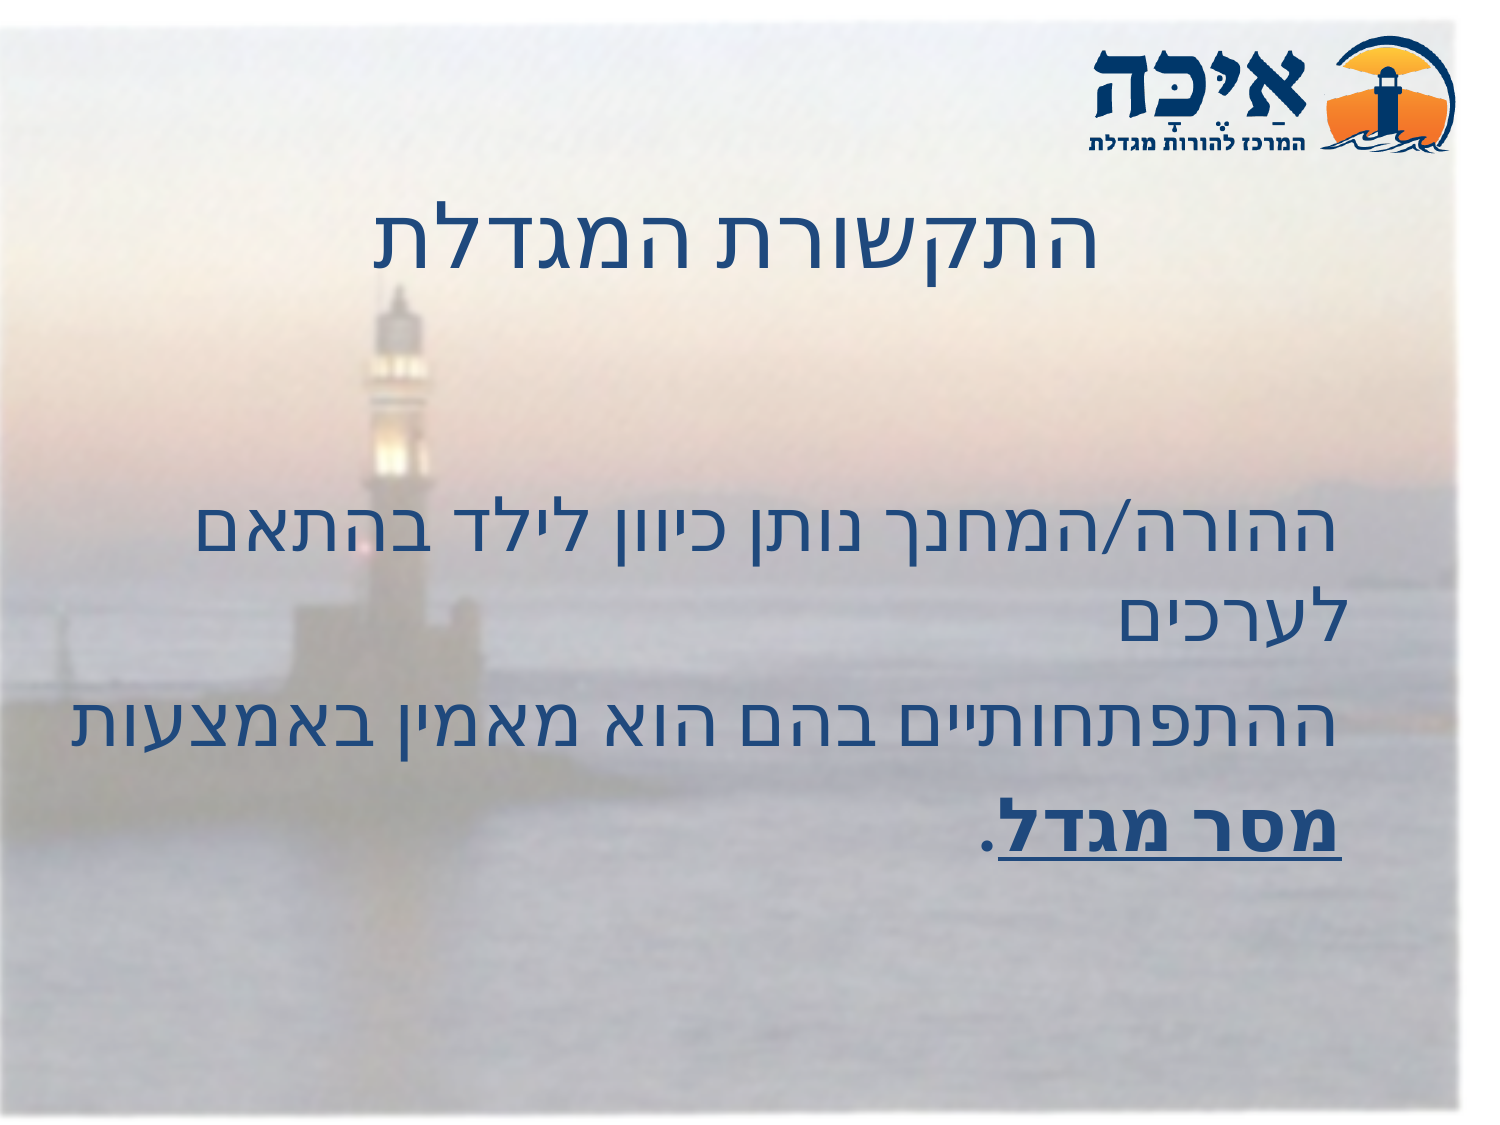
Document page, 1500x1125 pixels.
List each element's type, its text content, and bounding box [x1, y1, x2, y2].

picture [1080, 30, 1462, 162]
text_box התקשורת המגדלת [63, 178, 1414, 285]
list ההורה/המחנך נותן כיוון לילד בהתאם לערכים ההתפתחותיים בהם הוא מאמין באמצעות מסר מגדל. [53, 292, 1425, 835]
